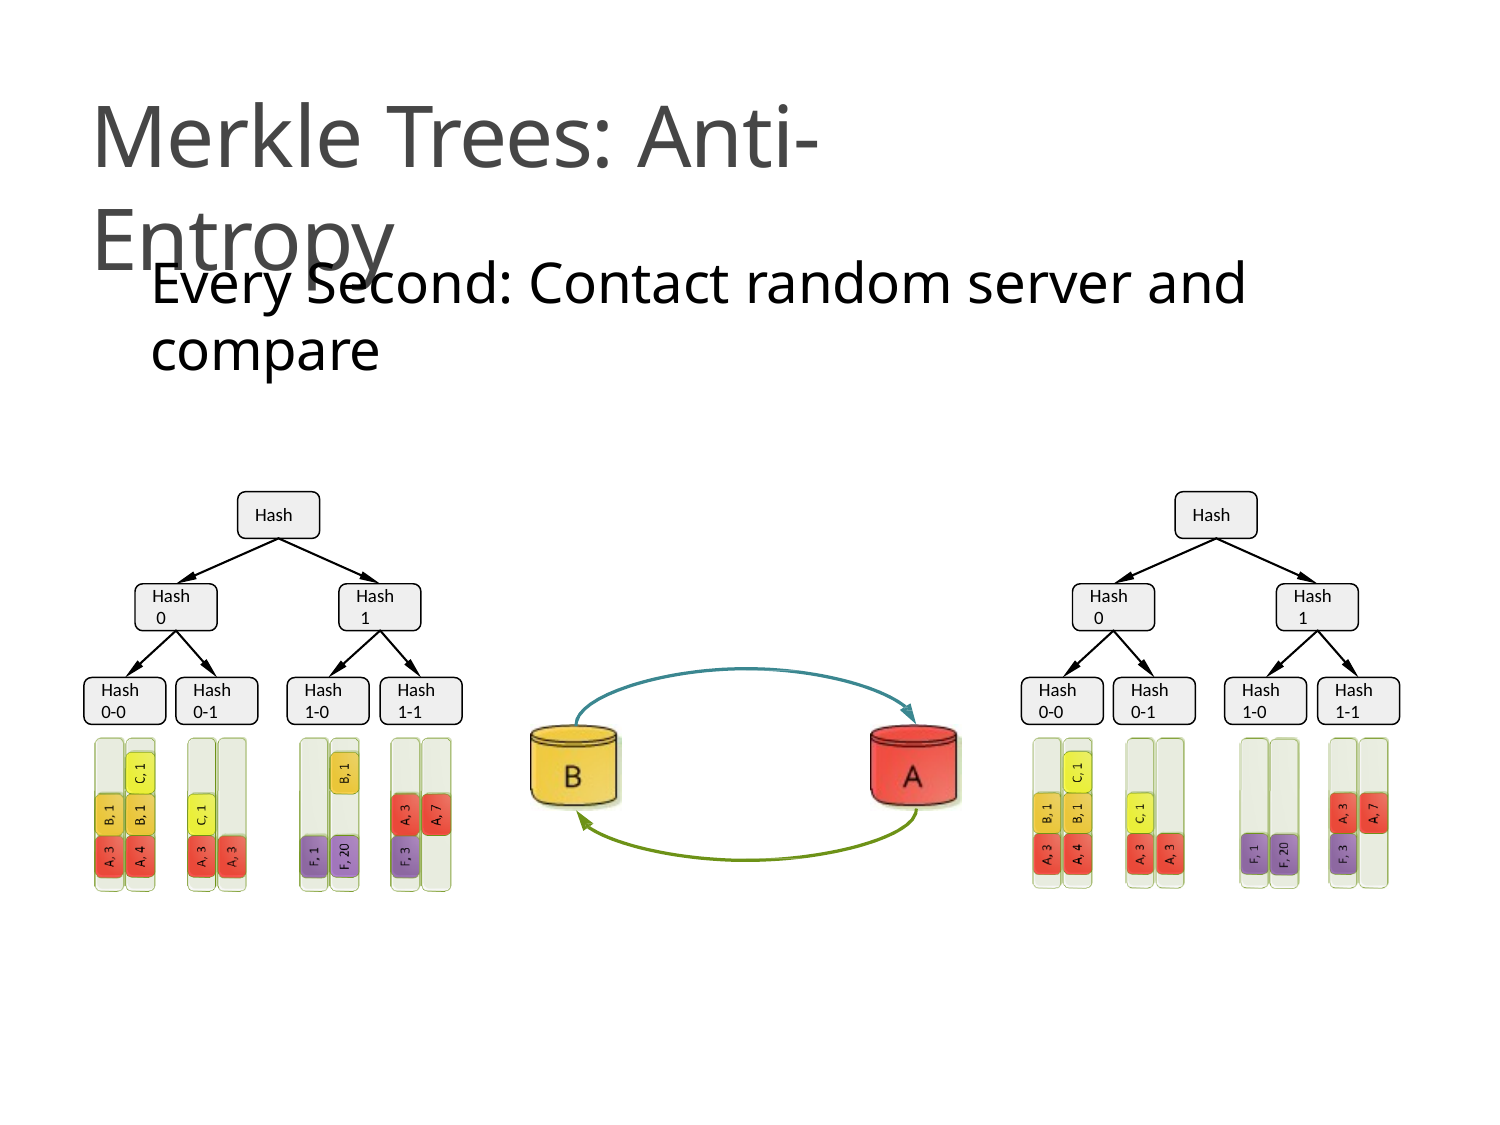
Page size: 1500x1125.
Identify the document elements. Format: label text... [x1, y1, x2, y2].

text_box [1235, 548, 1314, 581]
text_box [1121, 641, 1154, 675]
text_box [1064, 641, 1104, 675]
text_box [236, 490, 321, 540]
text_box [1223, 676, 1308, 726]
picture [1124, 737, 1185, 889]
picture [1032, 737, 1093, 889]
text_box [82, 676, 167, 726]
text_box Every Second: Contact random server and compare [105, 245, 1309, 383]
text_box [183, 641, 216, 675]
picture [1328, 737, 1389, 889]
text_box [1112, 676, 1197, 726]
text_box [330, 641, 371, 675]
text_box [1020, 676, 1105, 726]
picture [390, 737, 452, 892]
text_box [179, 548, 260, 581]
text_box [337, 582, 422, 632]
title Merkle Trees: Anti-Entropy [87, 80, 994, 288]
picture [298, 737, 360, 892]
text_box [126, 641, 167, 675]
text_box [1071, 582, 1156, 632]
text_box [1117, 548, 1198, 581]
text_box [1267, 641, 1308, 675]
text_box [1316, 676, 1401, 726]
picture [186, 737, 248, 892]
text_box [1174, 490, 1259, 540]
text_box [1325, 641, 1358, 675]
picture [94, 737, 156, 892]
text_box [297, 548, 377, 581]
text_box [133, 582, 219, 632]
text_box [530, 666, 962, 863]
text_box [174, 676, 259, 726]
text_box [379, 676, 464, 726]
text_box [1275, 582, 1360, 632]
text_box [1238, 737, 1300, 889]
text_box [387, 641, 420, 675]
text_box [286, 676, 371, 726]
